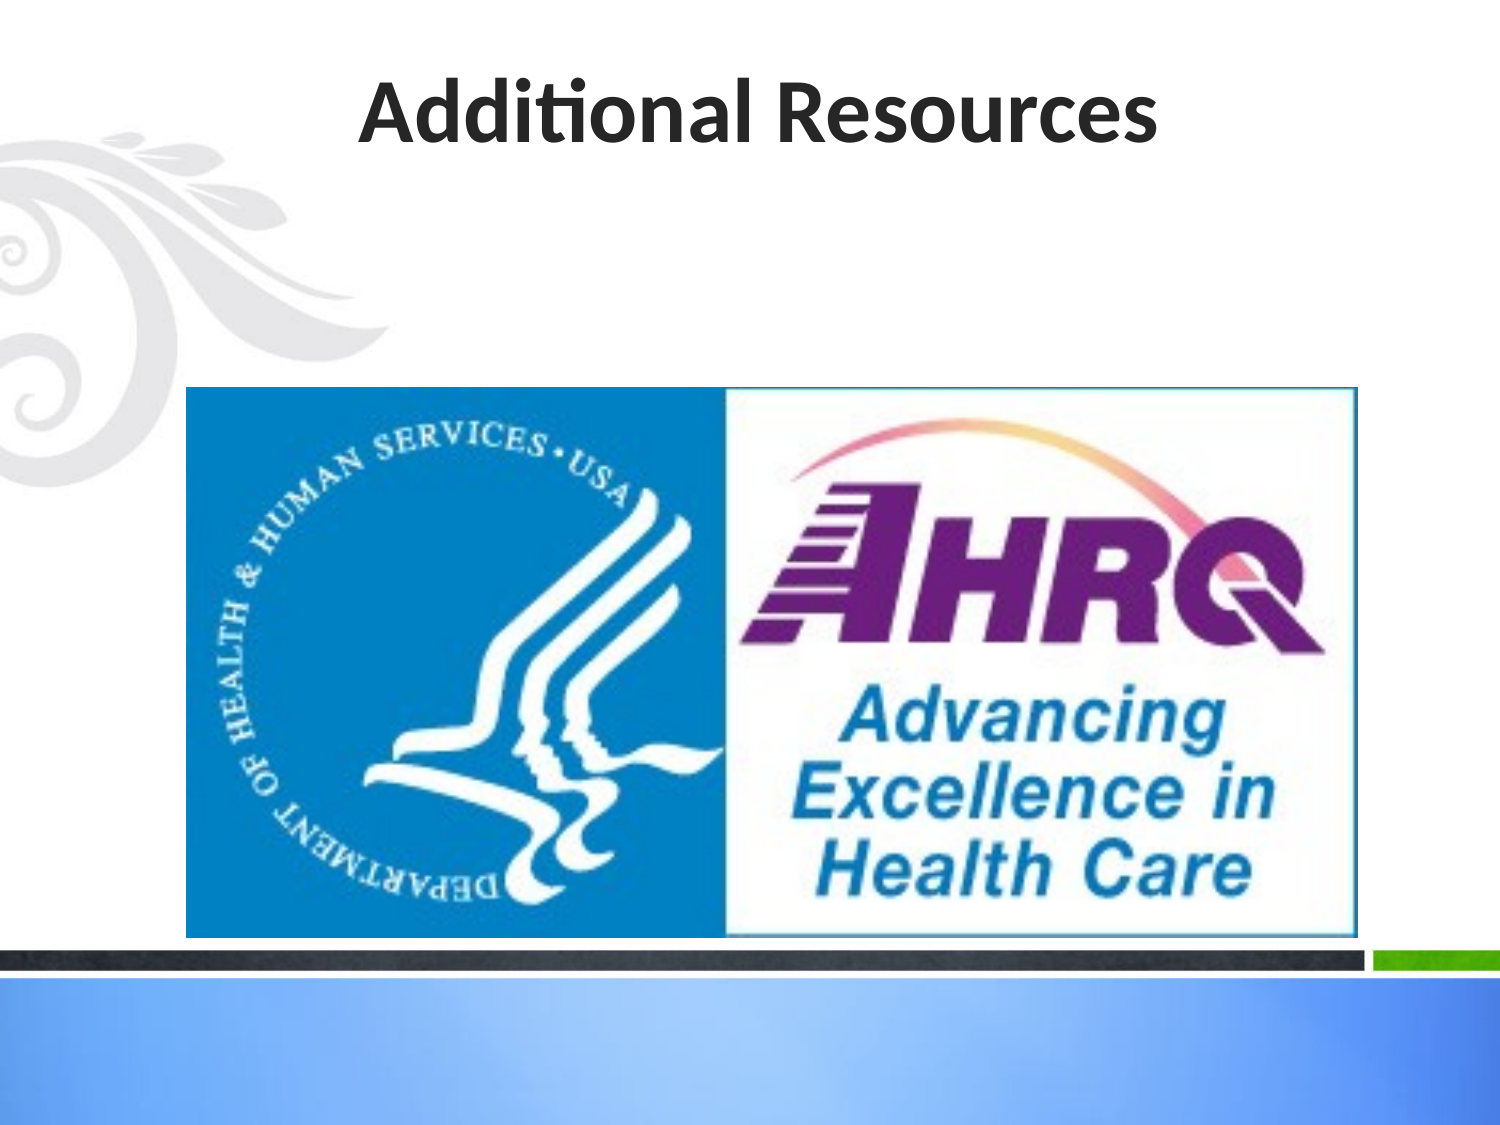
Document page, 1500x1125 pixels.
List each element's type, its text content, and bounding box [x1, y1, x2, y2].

picture [0, 0, 1500, 1125]
title Additional Resources [184, 24, 1335, 188]
